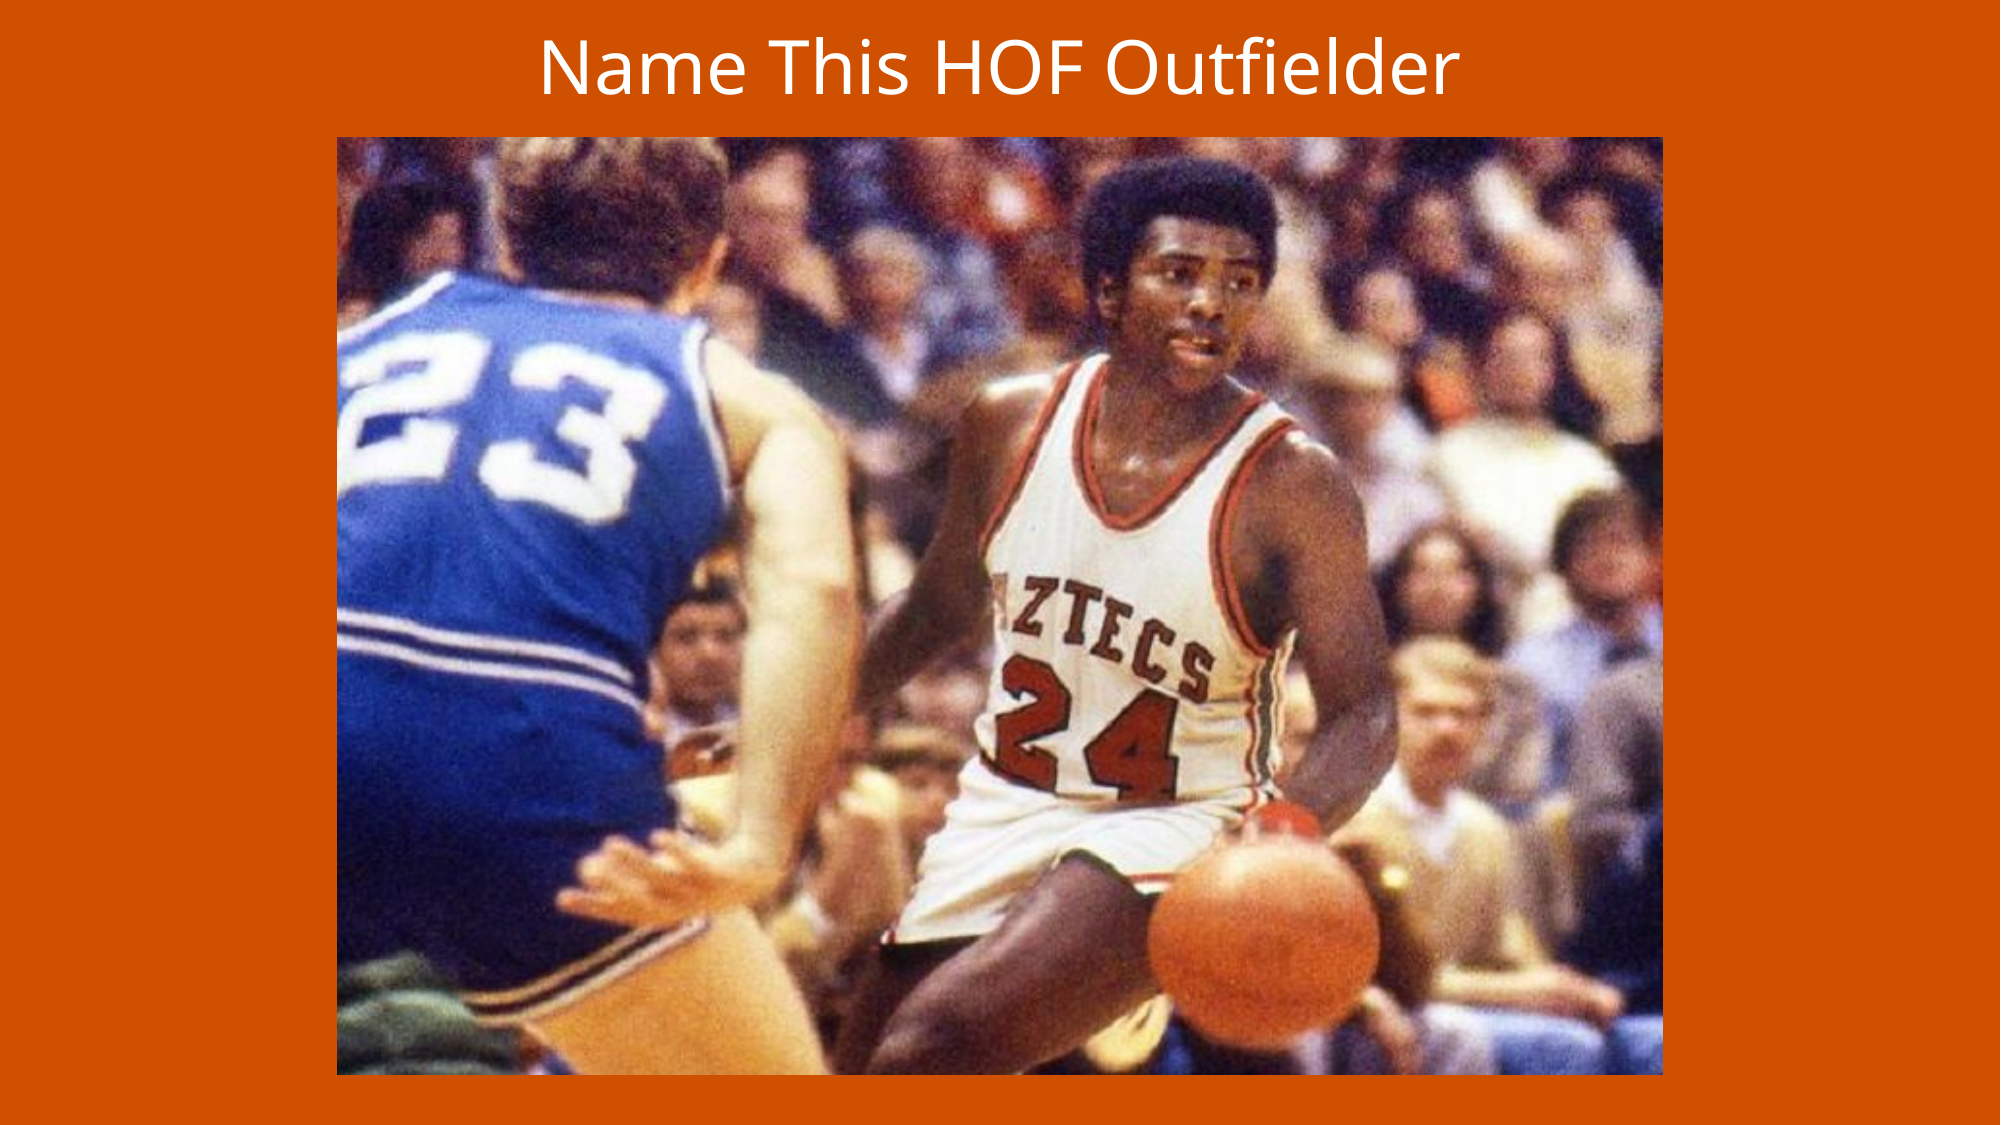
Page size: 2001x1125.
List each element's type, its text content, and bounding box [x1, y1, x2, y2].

text_box Name This HOF Outfielder [24, 12, 1975, 118]
picture [337, 137, 1663, 1075]
